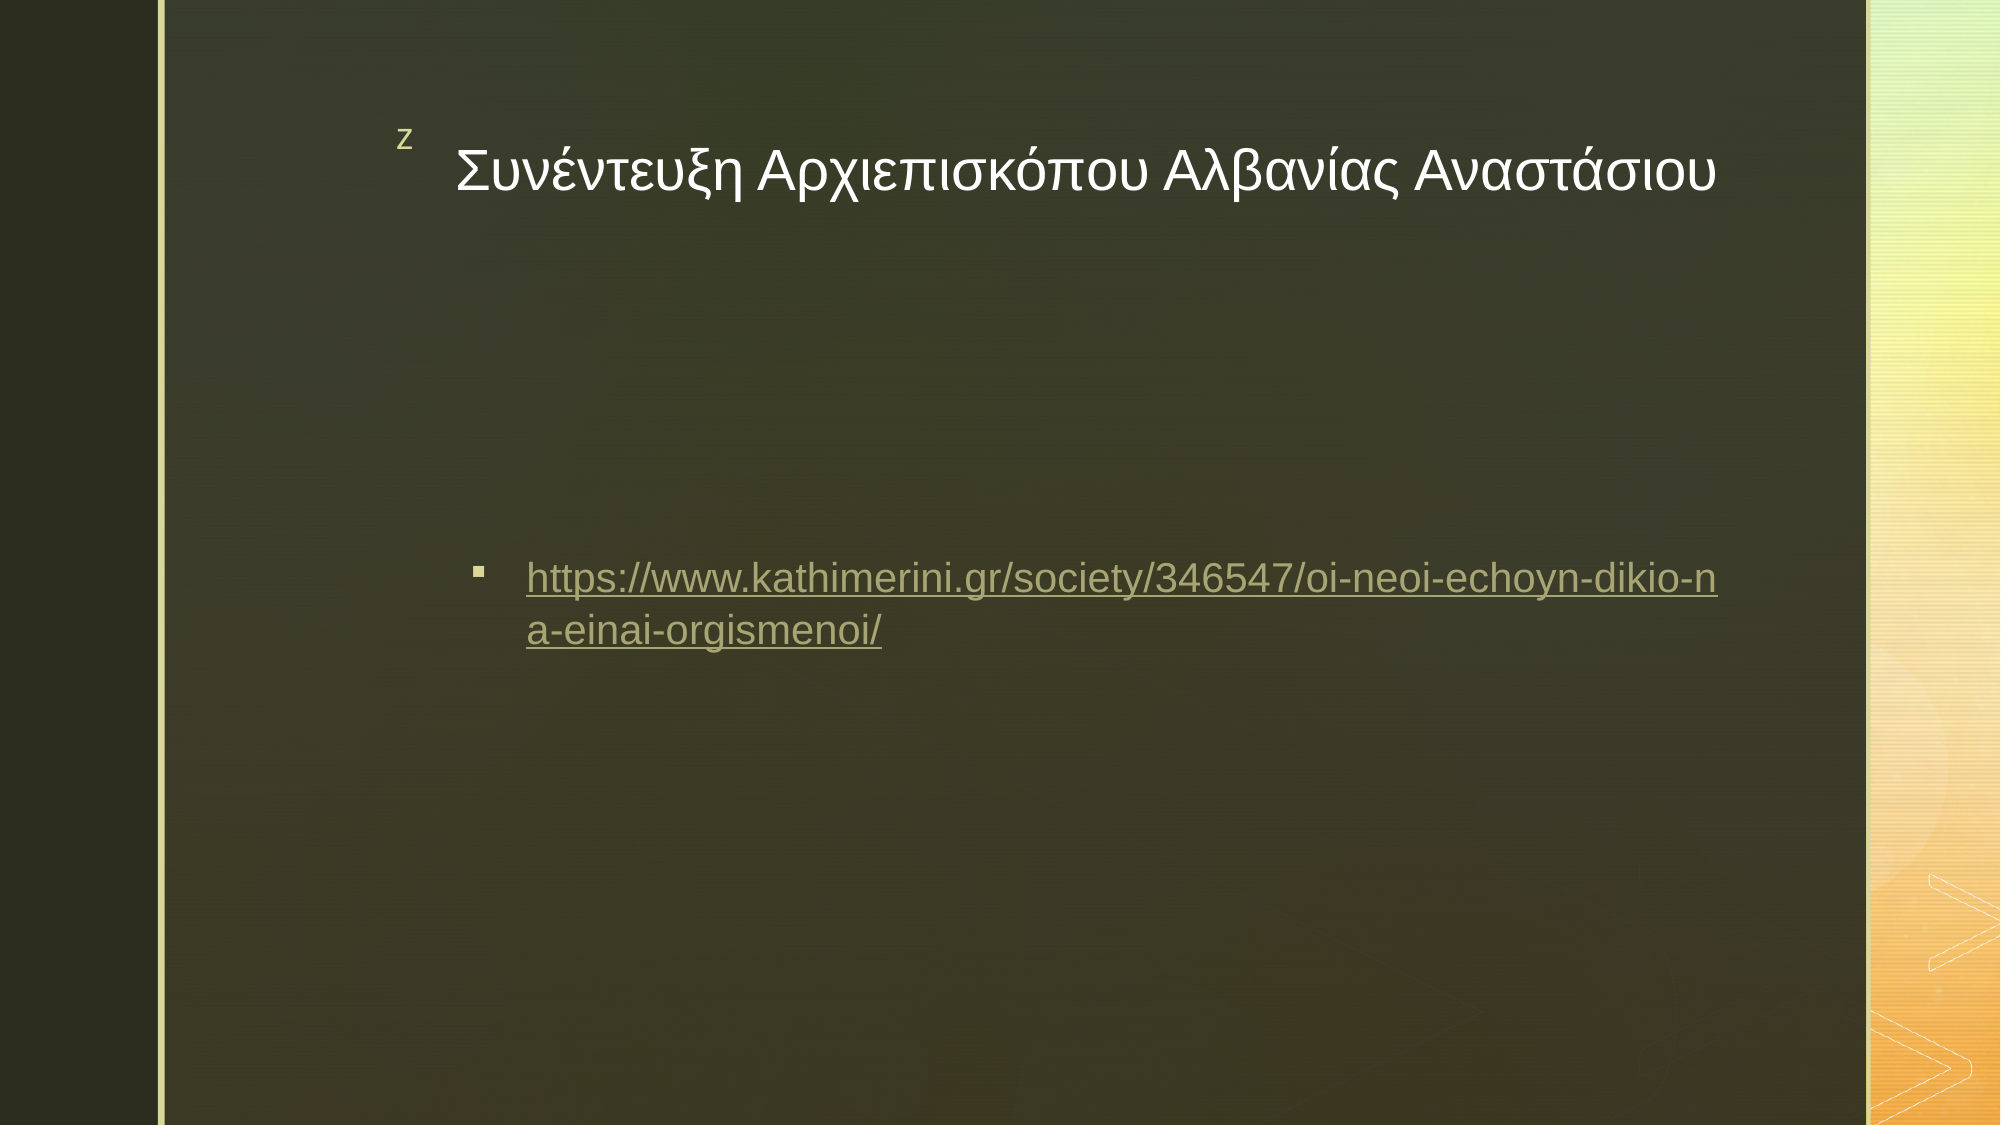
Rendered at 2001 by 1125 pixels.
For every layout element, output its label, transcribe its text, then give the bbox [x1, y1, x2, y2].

picture [1871, 0, 2001, 1125]
list https://www.kathimerini.gr/society/346547/oi-neoi-echoyn-dikio-na-einai-orgismenoi/ [454, 336, 1734, 993]
title Συνέντευξη Αρχιεπισκόπου Αλβανίας Αναστάσιου [428, 132, 1734, 310]
